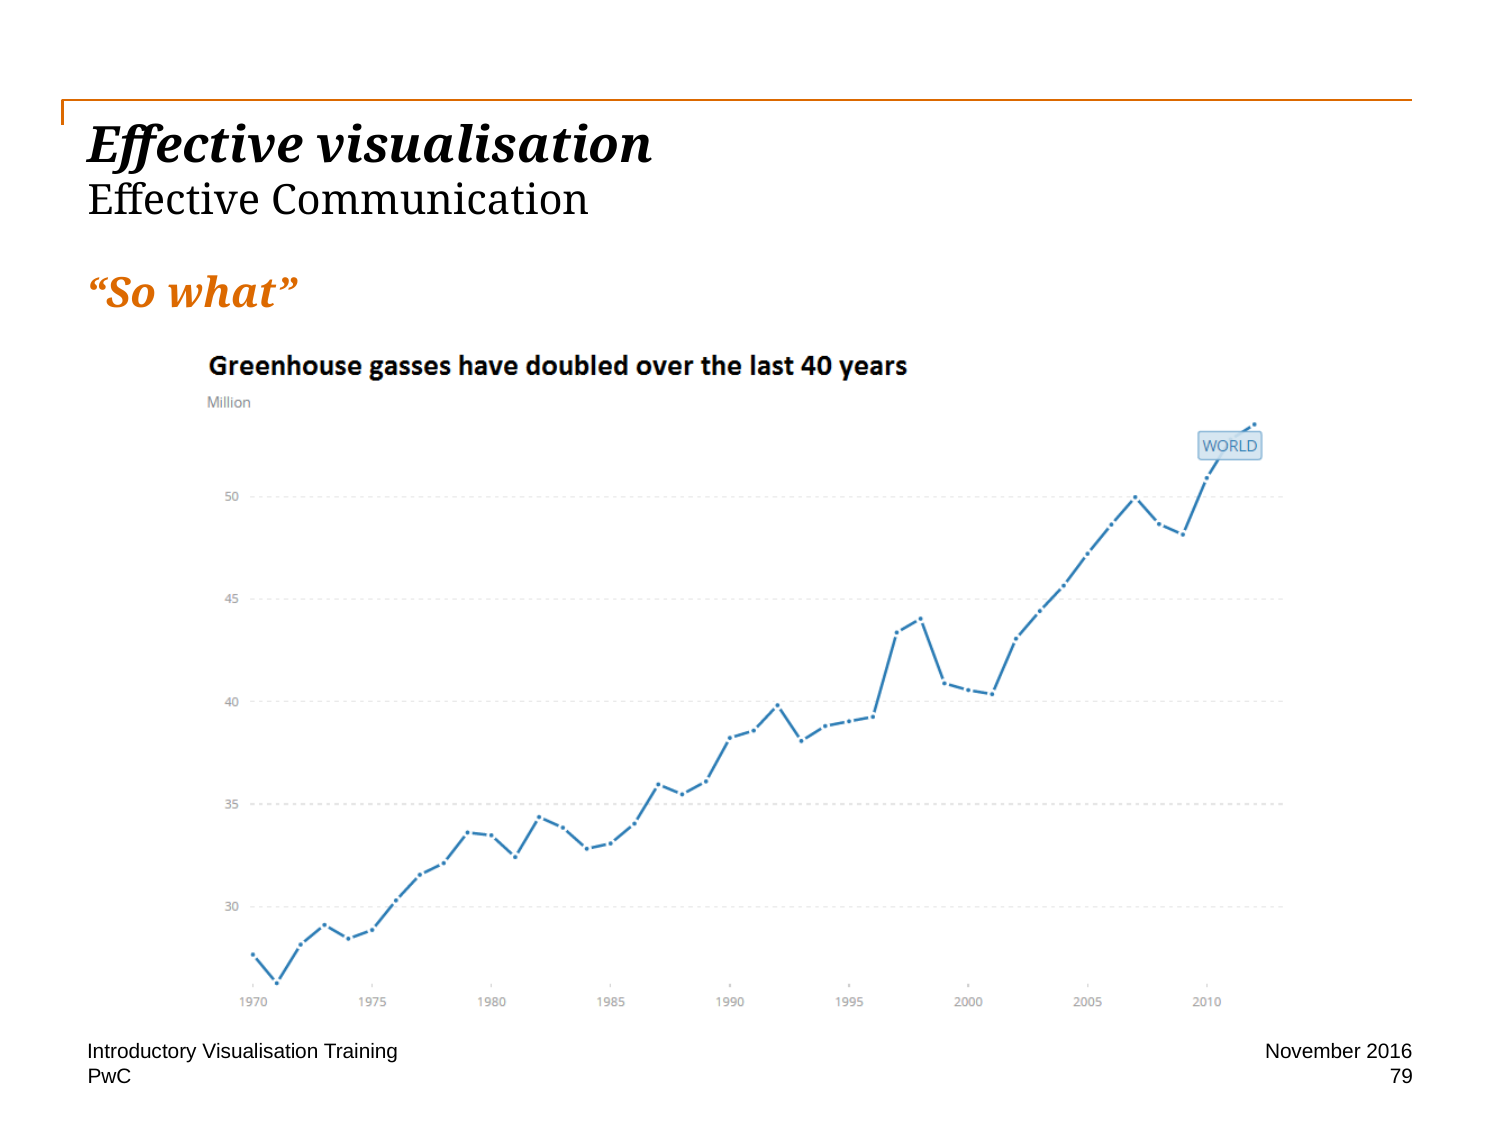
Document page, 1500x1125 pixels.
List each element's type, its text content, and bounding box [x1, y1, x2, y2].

picture [194, 329, 1293, 1040]
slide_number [1162, 1037, 1413, 1062]
footer Introductory Visualisation Training [86, 1037, 950, 1063]
text_box “So what” [70, 258, 1388, 324]
slide_number 79 [1162, 1062, 1413, 1088]
title Effective visualisation Effective Communication [87, 112, 1413, 263]
